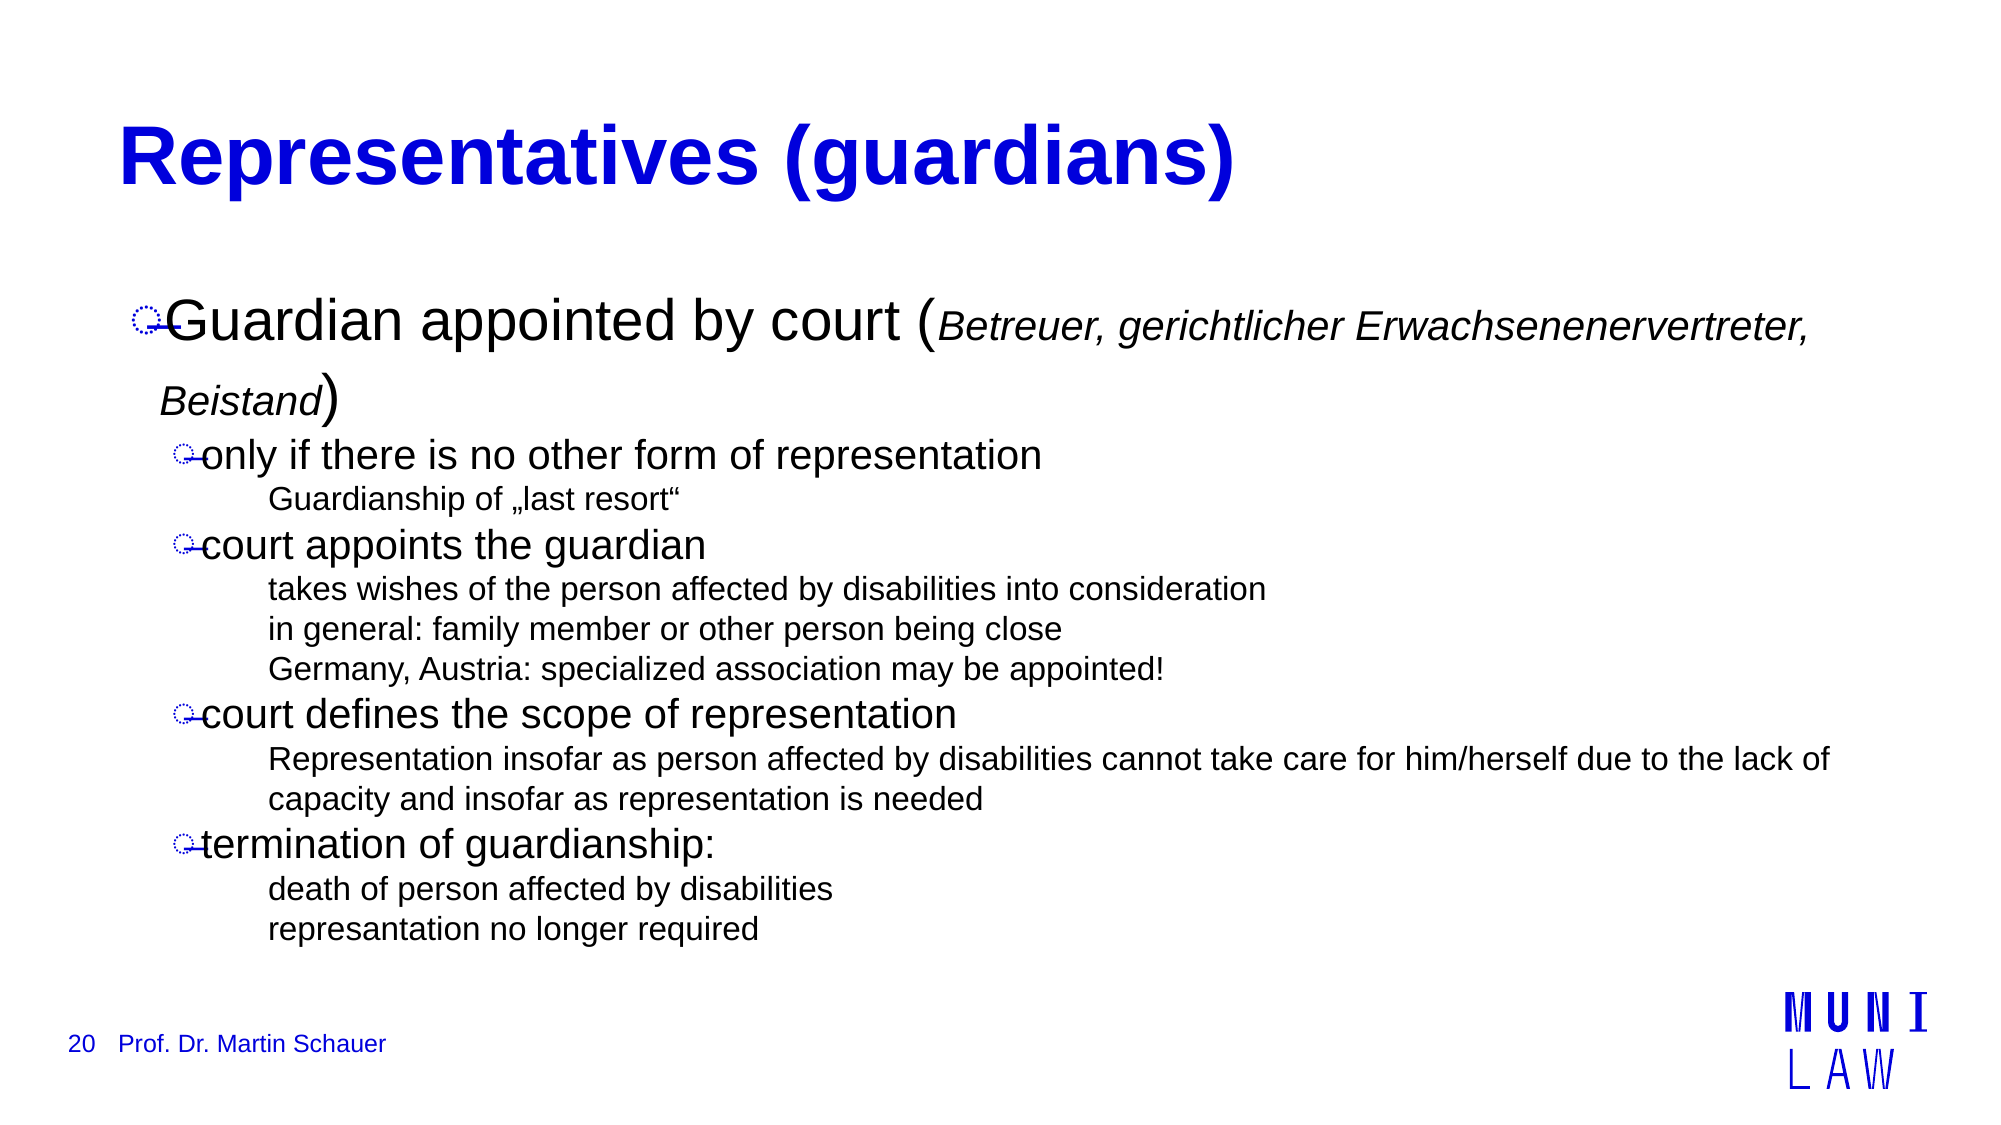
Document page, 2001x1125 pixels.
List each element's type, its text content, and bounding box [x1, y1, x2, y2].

footer Prof. Dr. Martin Schauer [118, 1021, 1418, 1063]
slide_number 20 [67, 1021, 110, 1063]
title Representatives (guardians) [118, 118, 1883, 193]
list Guardian appointed by court (Betreuer, gerichtlicher Erwachsenenervertreter, Beistand) only if there is no other form of representation Guardianship of „last resort“ court appoints the guardian takes wishes of the person affected by disabilities into consideration in general: family member or other person being close Germany, Austria: specialized association may be appointed! court defines the scope of representation Representation insofar as person affected by disabilities cannot take care for him/herself due to the lack of capacity and insofar as representation is needed termination of guardianship: death of person affected by disabilities represantation no longer required [118, 277, 1883, 957]
